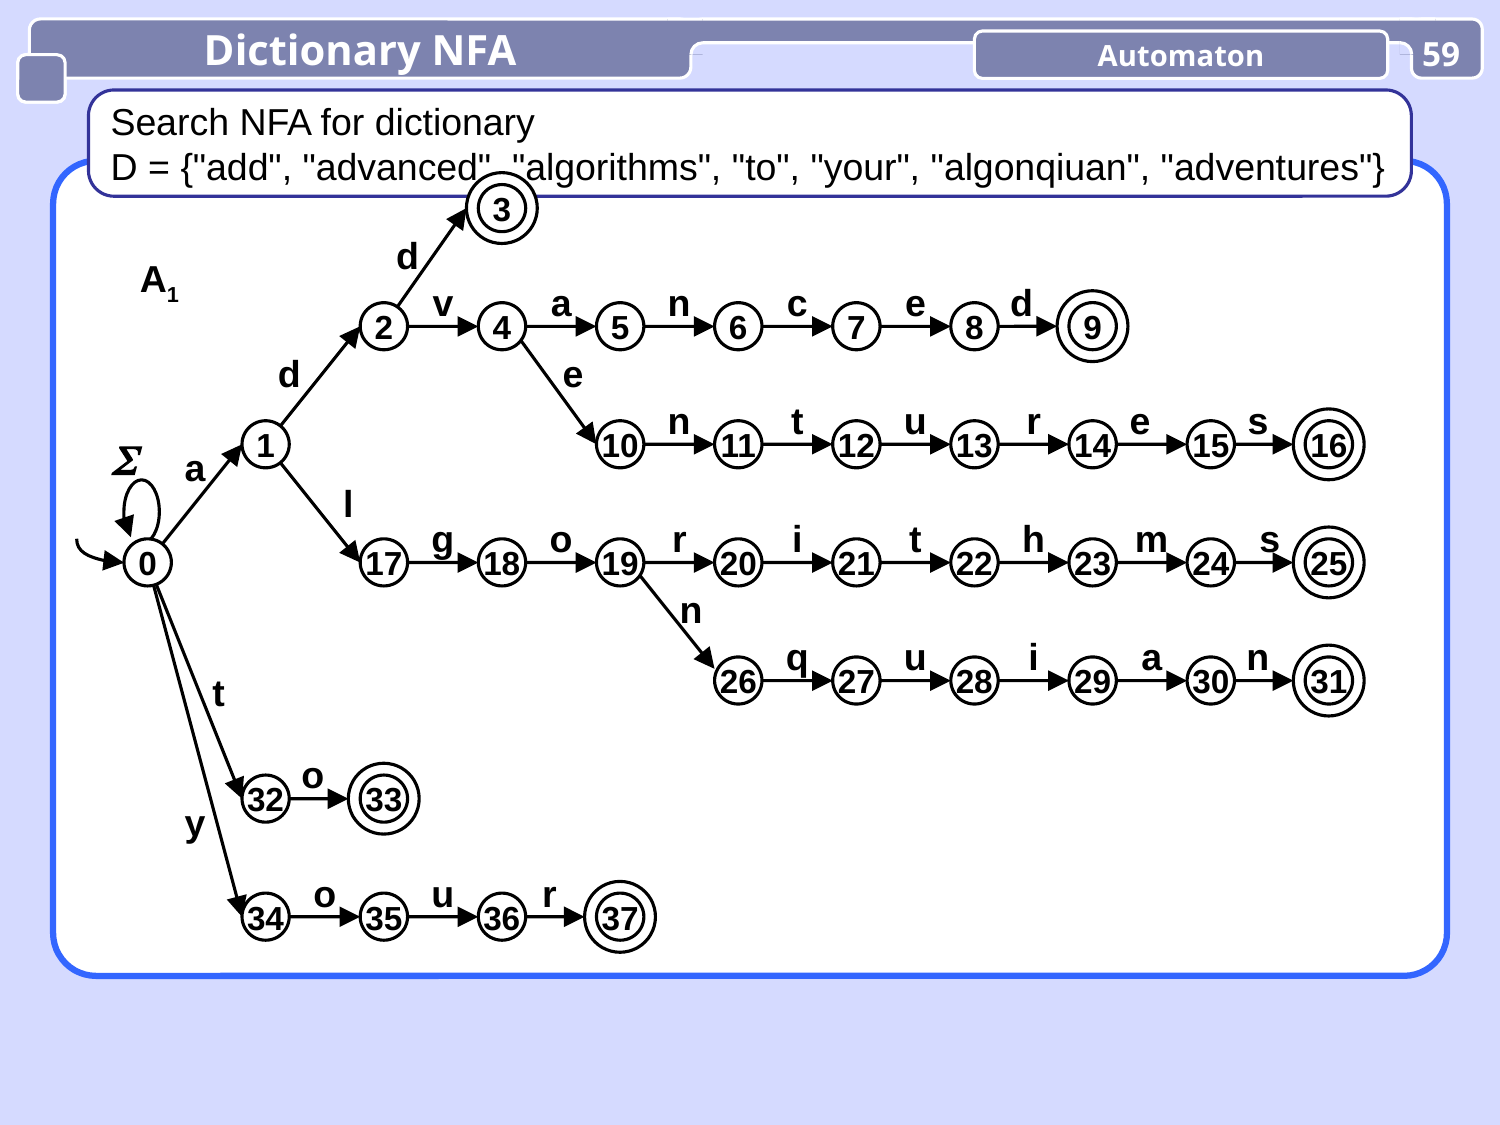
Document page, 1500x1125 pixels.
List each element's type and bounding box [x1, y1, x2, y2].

text_box [17, 18, 1483, 103]
text_box [53, 89, 1447, 976]
